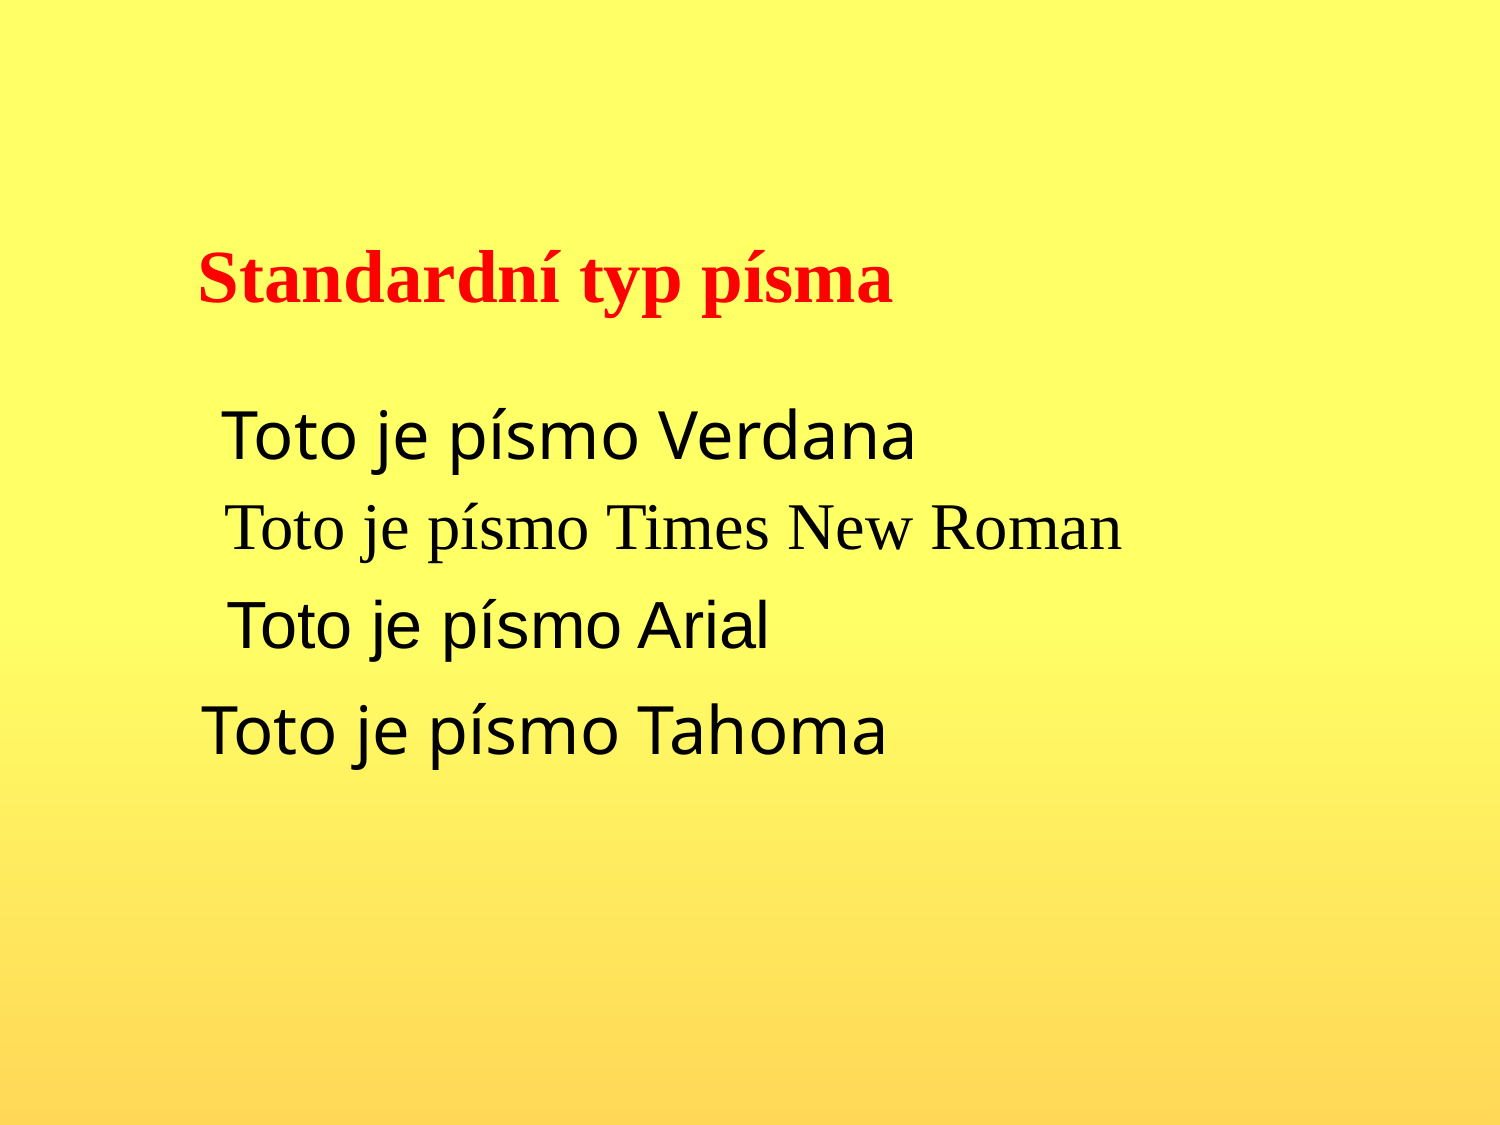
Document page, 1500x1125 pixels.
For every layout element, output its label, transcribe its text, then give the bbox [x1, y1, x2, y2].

text_box Toto je písmo Verdana [206, 385, 1211, 480]
text_box Toto je písmo Tahoma [186, 680, 905, 776]
text_box Toto je písmo Times New Roman [209, 475, 1140, 570]
text_box Toto je písmo Arial [212, 574, 786, 669]
text_box Standardní typ písma [183, 219, 1282, 325]
